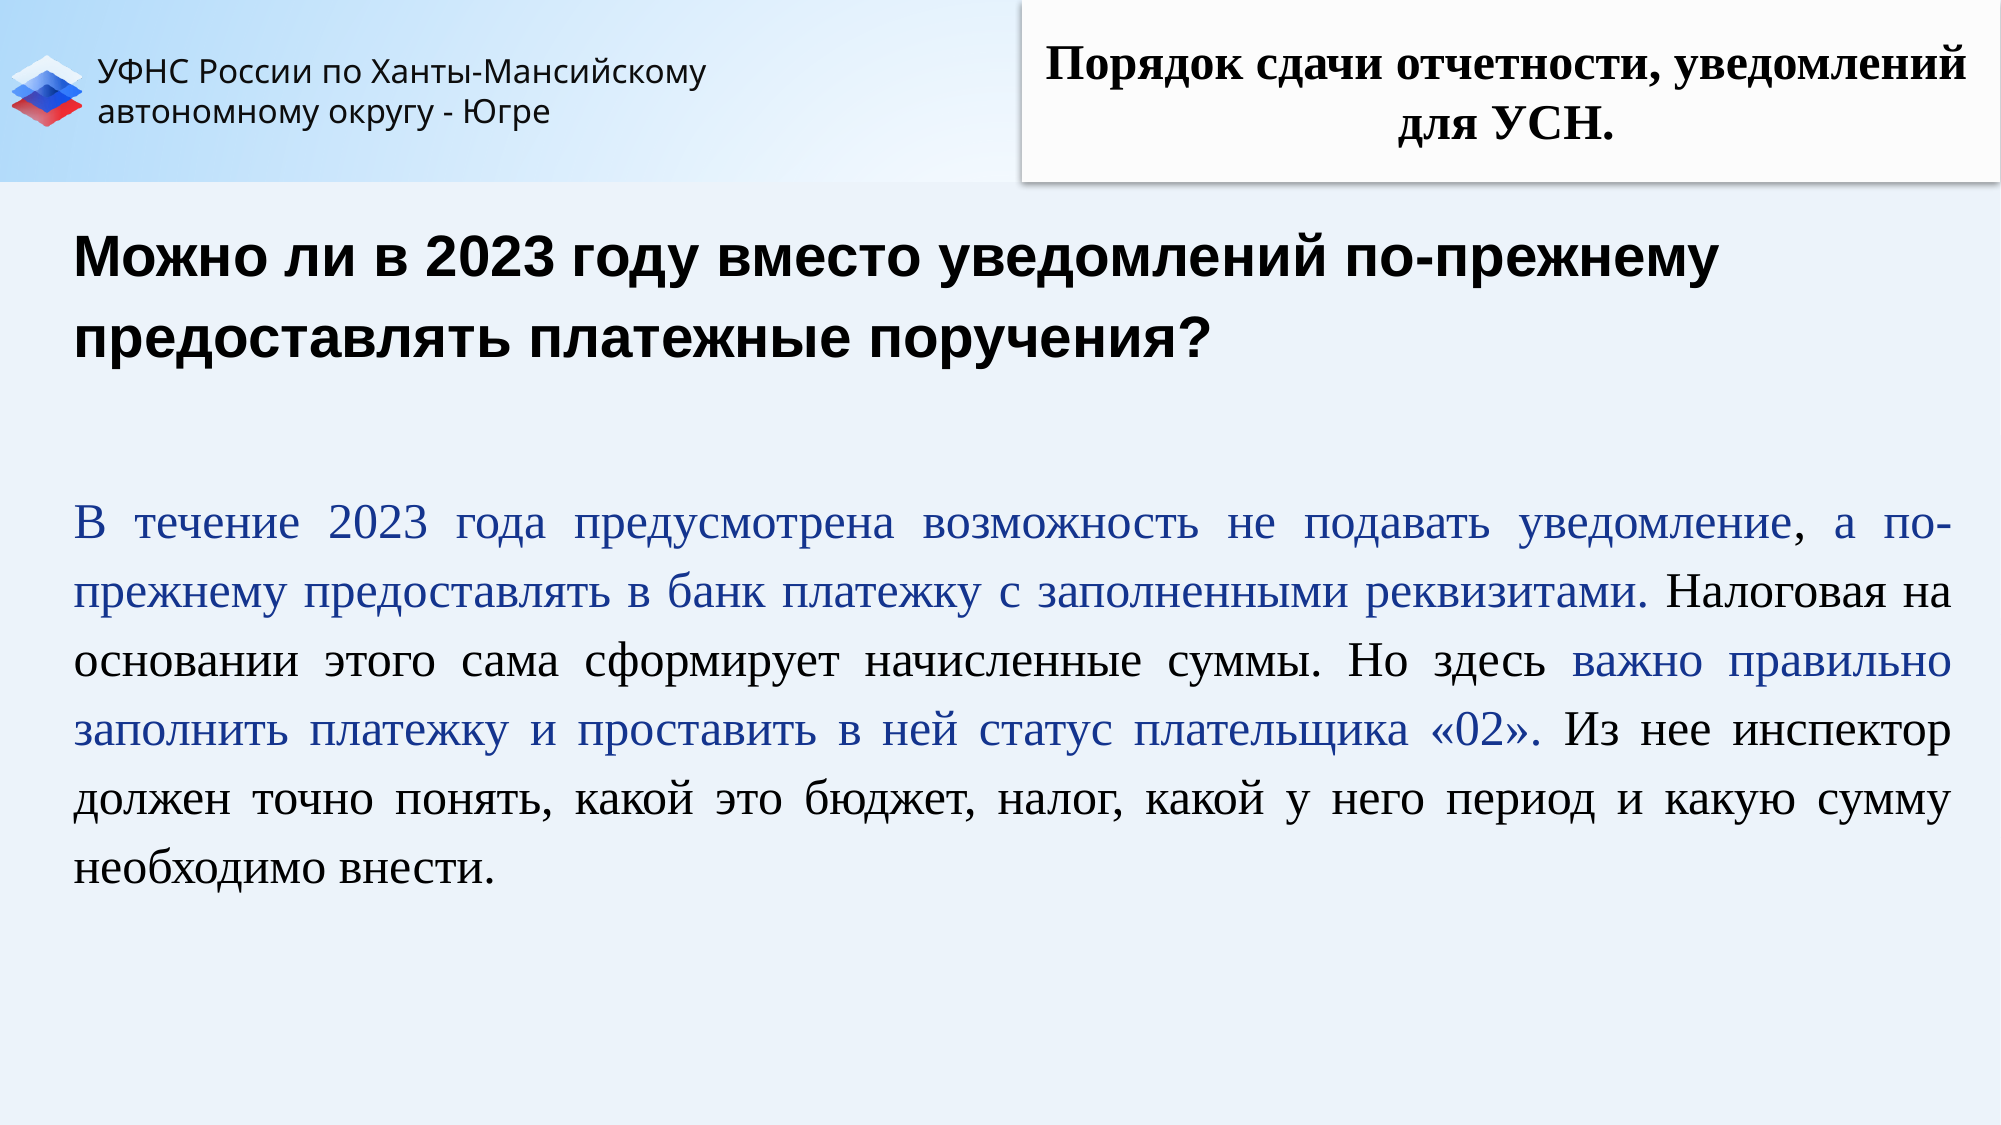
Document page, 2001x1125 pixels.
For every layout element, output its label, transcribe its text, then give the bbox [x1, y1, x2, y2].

text_box Порядок сдачи отчетности, уведомлений для УСН. [1012, 22, 2000, 157]
picture [10, 55, 83, 127]
text_box [810, 10, 2000, 170]
text_box Можно ли в 2023 году вместо уведомлений по-прежнему предоставлять платежные поручения? В течение 2023 года предусмотрена возможность не подавать уведомление, а по-прежнему предоставлять в банк платежку с заполненными реквизитами. Налоговая на основании этого сама сформирует начисленные суммы. Но здесь важно правильно заполнить платежку и проставить в ней статус плательщика «02». Из нее инспектор должен точно понять, какой это бюджет, налог, какой у него период и какую сумму необходимо внести. [58, 200, 1967, 901]
